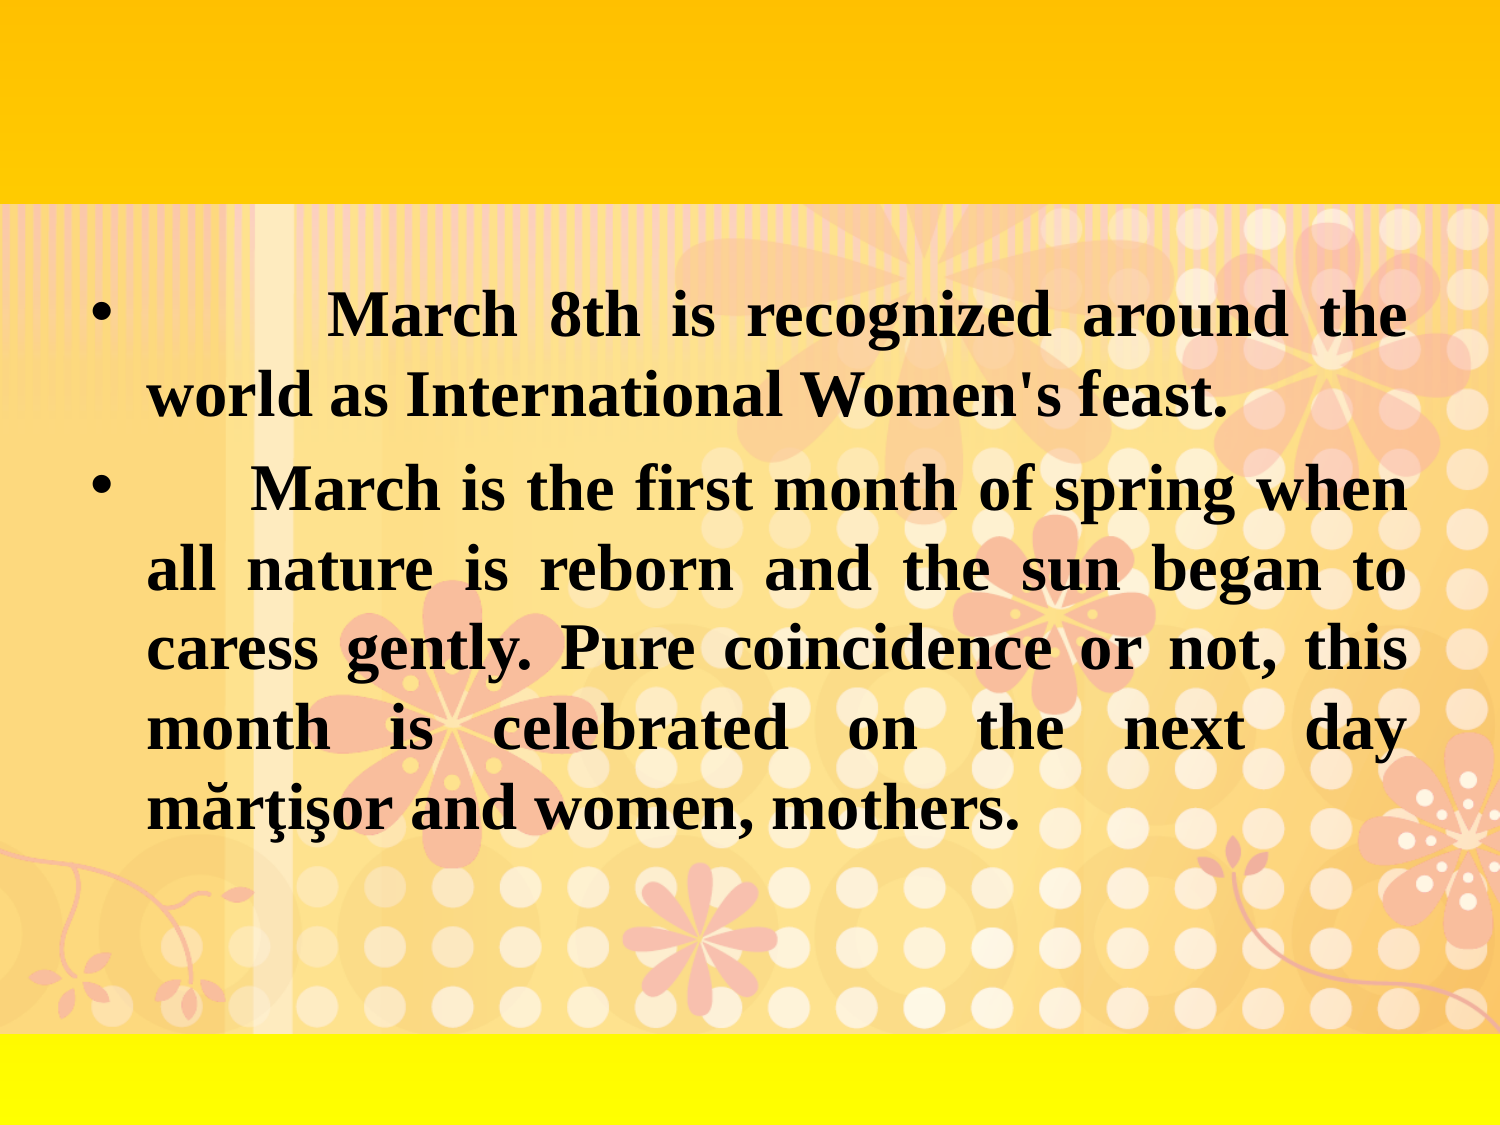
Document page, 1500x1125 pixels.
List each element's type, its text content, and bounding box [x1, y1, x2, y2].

list March 8th is recognized around the world as International Women's feast. March is the first month of spring when all nature is reborn and the sun began to caress gently. Pure coincidence or not, this month is celebrated on the next day mărţişor and women, mothers. [74, 262, 1426, 1006]
picture [0, 204, 1500, 1034]
